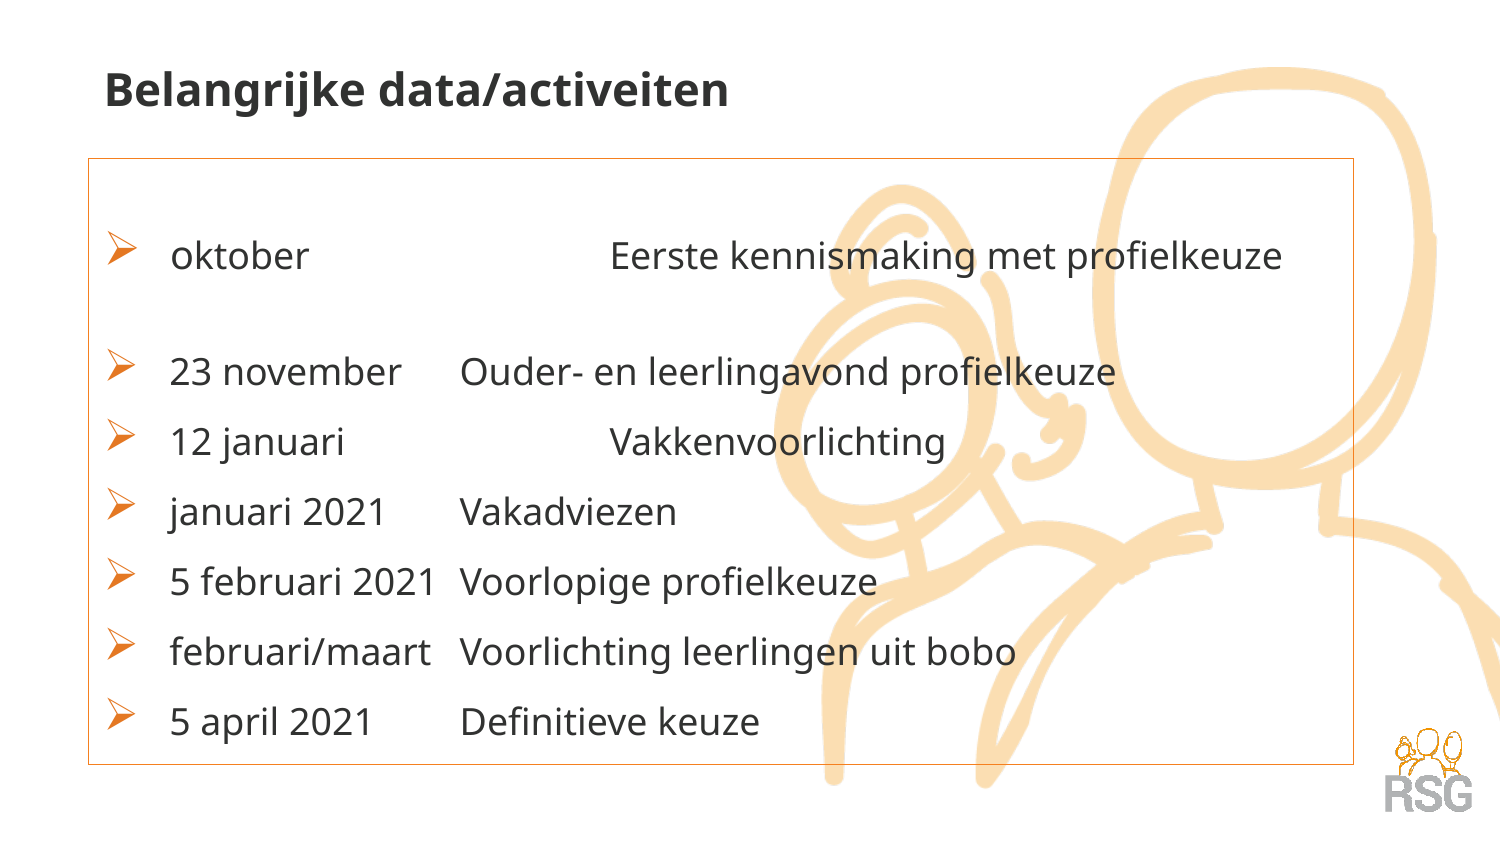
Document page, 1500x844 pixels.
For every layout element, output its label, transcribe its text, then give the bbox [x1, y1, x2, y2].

picture [1385, 728, 1472, 812]
list oktober Eerste kennismaking met profielkeuze 23 november Ouder- en leerlingavond profielkeuze 12 januari Vakkenvoorlichting januari 2021 Vakadviezen 5 februari 2021 Voorlopige profielkeuze februari/maart Voorlichting leerlingen uit bobo 5 april 2021 Definitieve keuze [88, 158, 1354, 765]
title Belangrijke data/activeiten [88, 17, 1331, 158]
